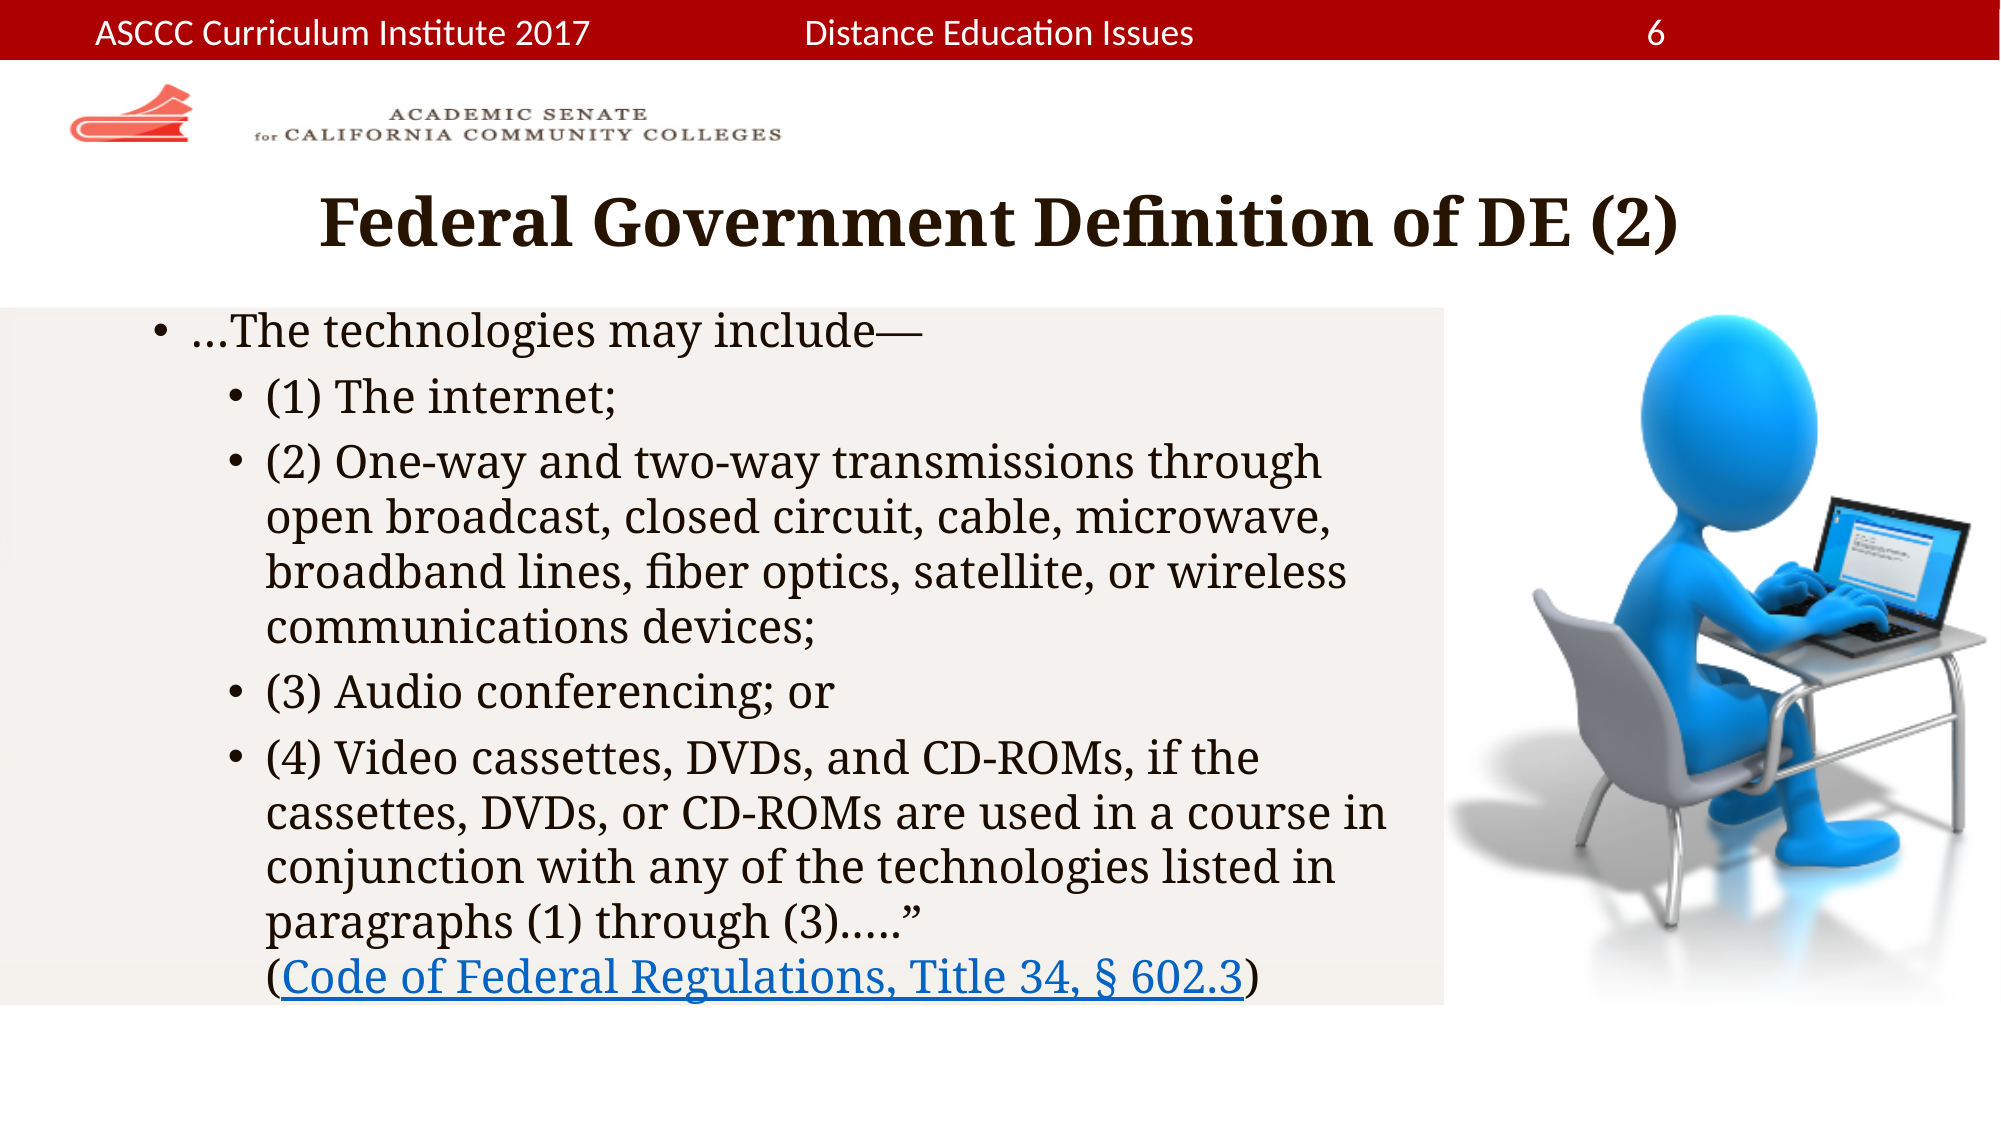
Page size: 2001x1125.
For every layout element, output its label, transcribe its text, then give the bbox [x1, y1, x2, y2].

title Federal Government Definition of DE (2) [137, 149, 1863, 300]
list …The technologies may include— (1) The internet; (2) One-way and two-way transmissions through open broadcast, closed circuit, cable, microwave, broadband lines, fiber optics, satellite, or wireless communications devices; (3) Audio conferencing; or (4) Video cassettes, DVDs, and CD-ROMs, if the cassettes, DVDs, or CD-ROMs are used in a course in conjunction with any of the technologies listed in paragraphs (1) through (3).….” (Code of Federal Regulations, Title 34, § 602.3) [138, 300, 1444, 1013]
picture [0, 0, 2001, 1125]
